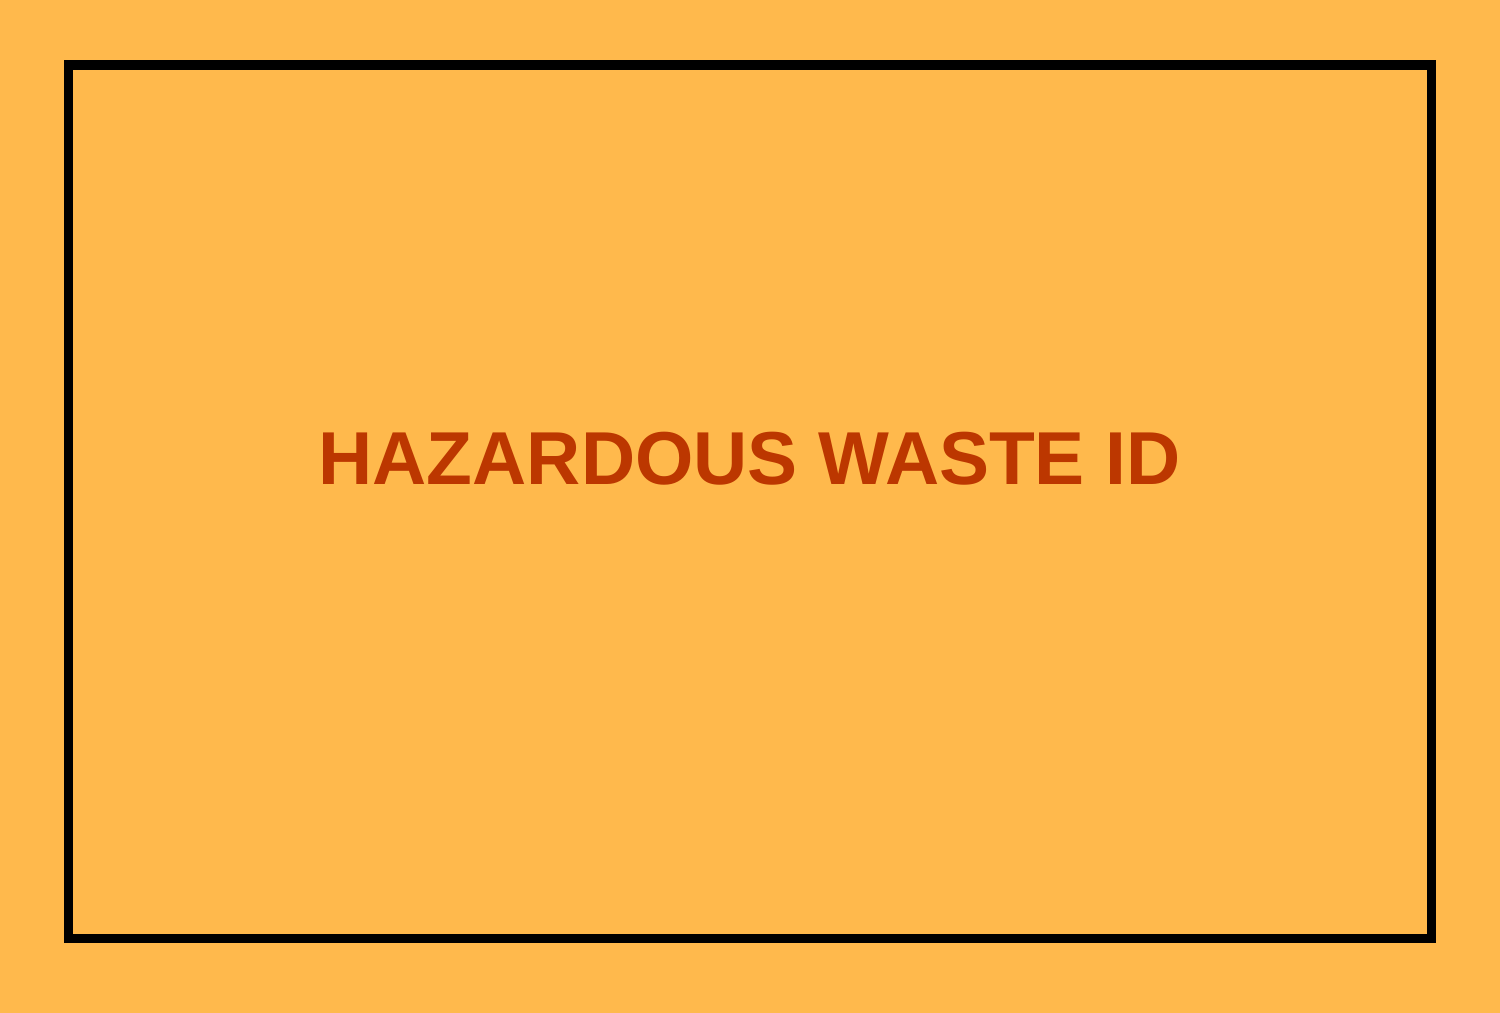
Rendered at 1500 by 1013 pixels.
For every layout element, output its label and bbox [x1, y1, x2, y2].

text_box [65, 61, 1435, 942]
text_box [68, 64, 1432, 939]
